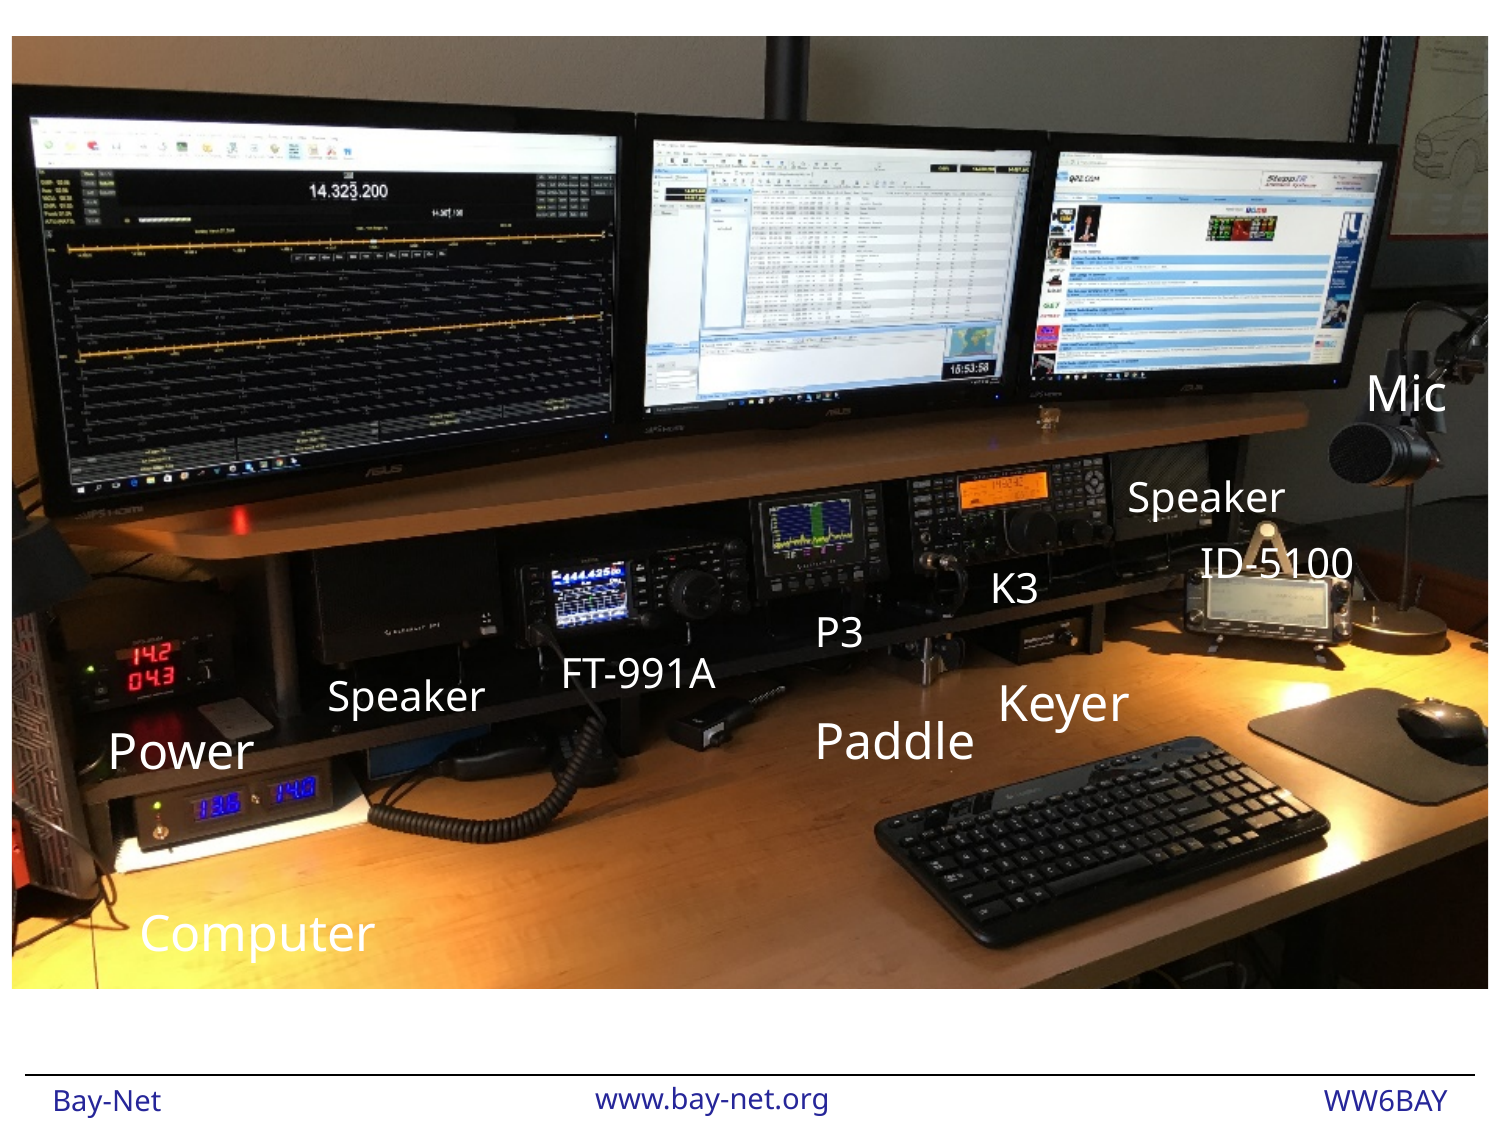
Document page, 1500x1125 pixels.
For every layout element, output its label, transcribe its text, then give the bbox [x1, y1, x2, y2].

picture [11, 35, 1489, 989]
text_box Mic [1492, 353, 1500, 429]
